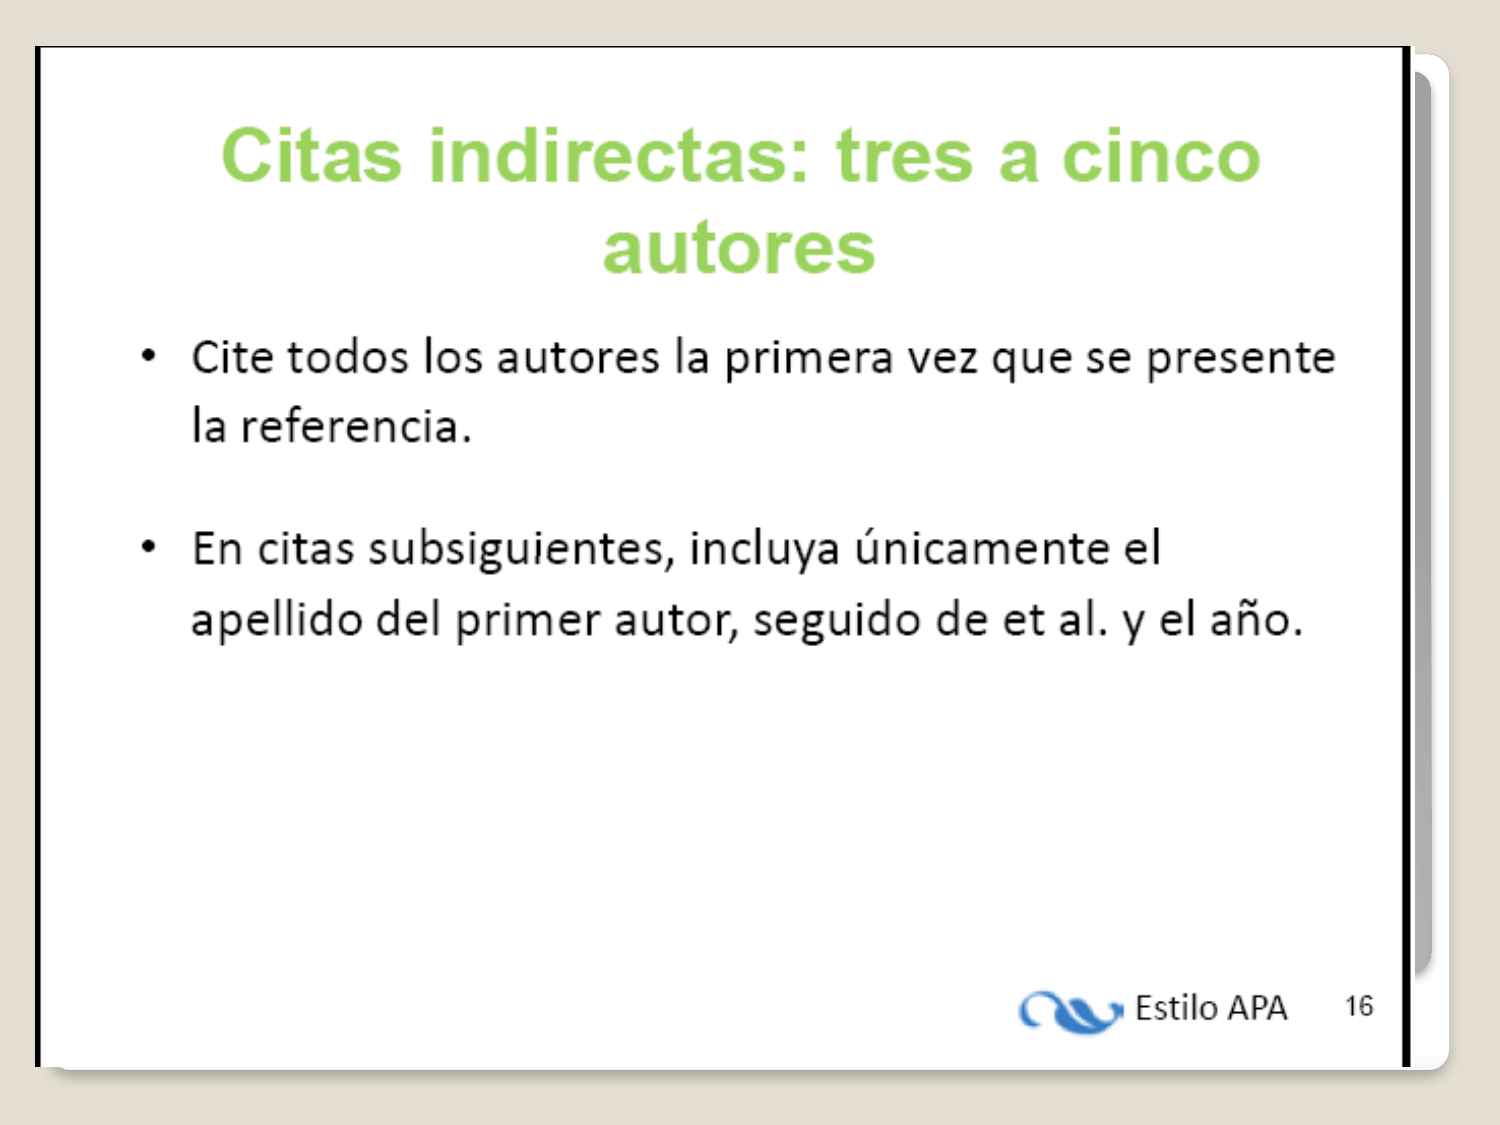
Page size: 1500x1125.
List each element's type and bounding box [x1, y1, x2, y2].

picture [34, 46, 1415, 1067]
